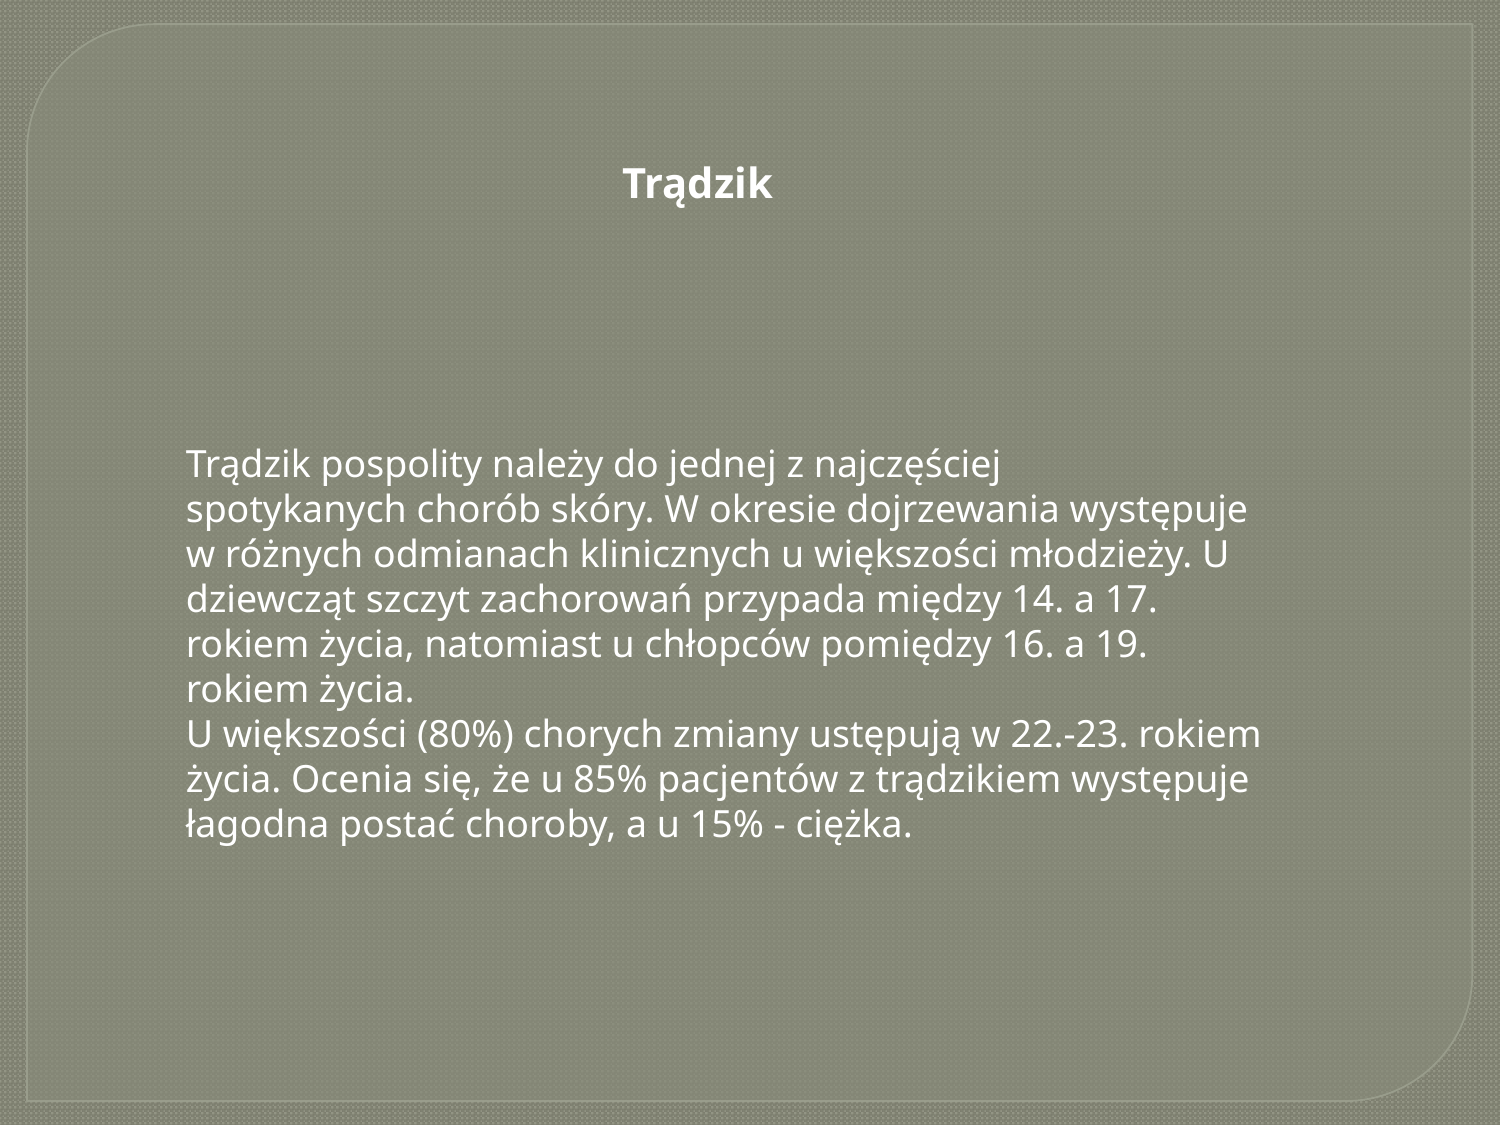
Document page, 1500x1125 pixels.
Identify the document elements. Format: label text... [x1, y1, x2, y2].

text_box Trądzik [607, 149, 788, 214]
text_box Trądzik pospolity należy do jednej z najczęściej spotykanych chorób skóry. W okresie dojrzewania występuje w różnych odmianach klinicznych u większości młodzieży. U dziewcząt szczyt zachorowań przypada między 14. a 17. rokiem życia, natomiast u chłopców pomiędzy 16. a 19. rokiem życia. U większości (80%) chorych zmiany ustępują w 22.-23. rokiem życia. Ocenia się, że u 85% pacjentów z trądzikiem występuje łagodna postać choroby, a u 15% - ciężka. [171, 432, 1297, 898]
